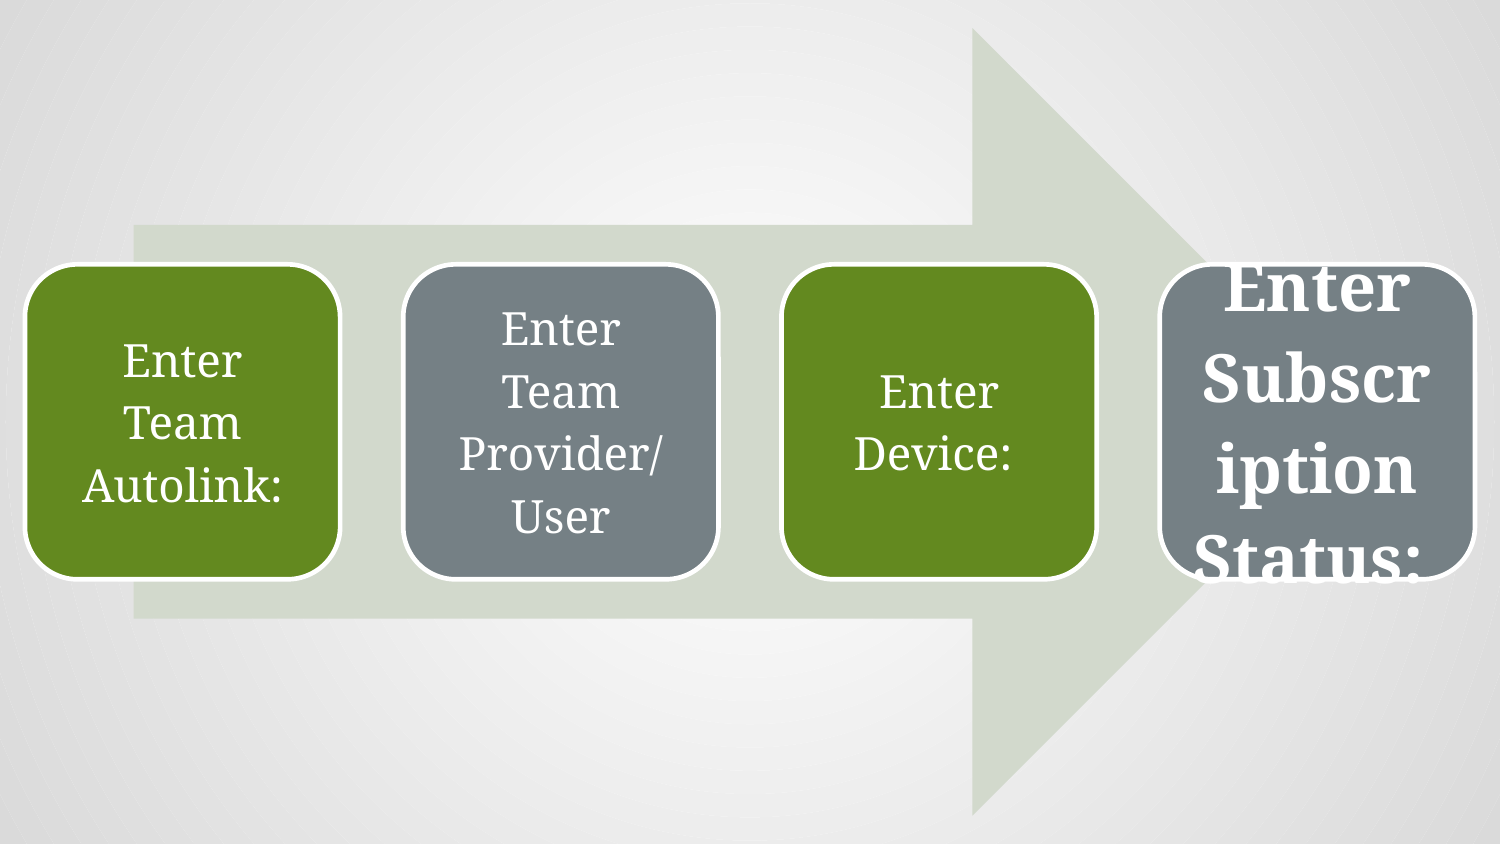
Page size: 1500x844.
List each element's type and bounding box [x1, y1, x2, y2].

list [24, 27, 1476, 816]
